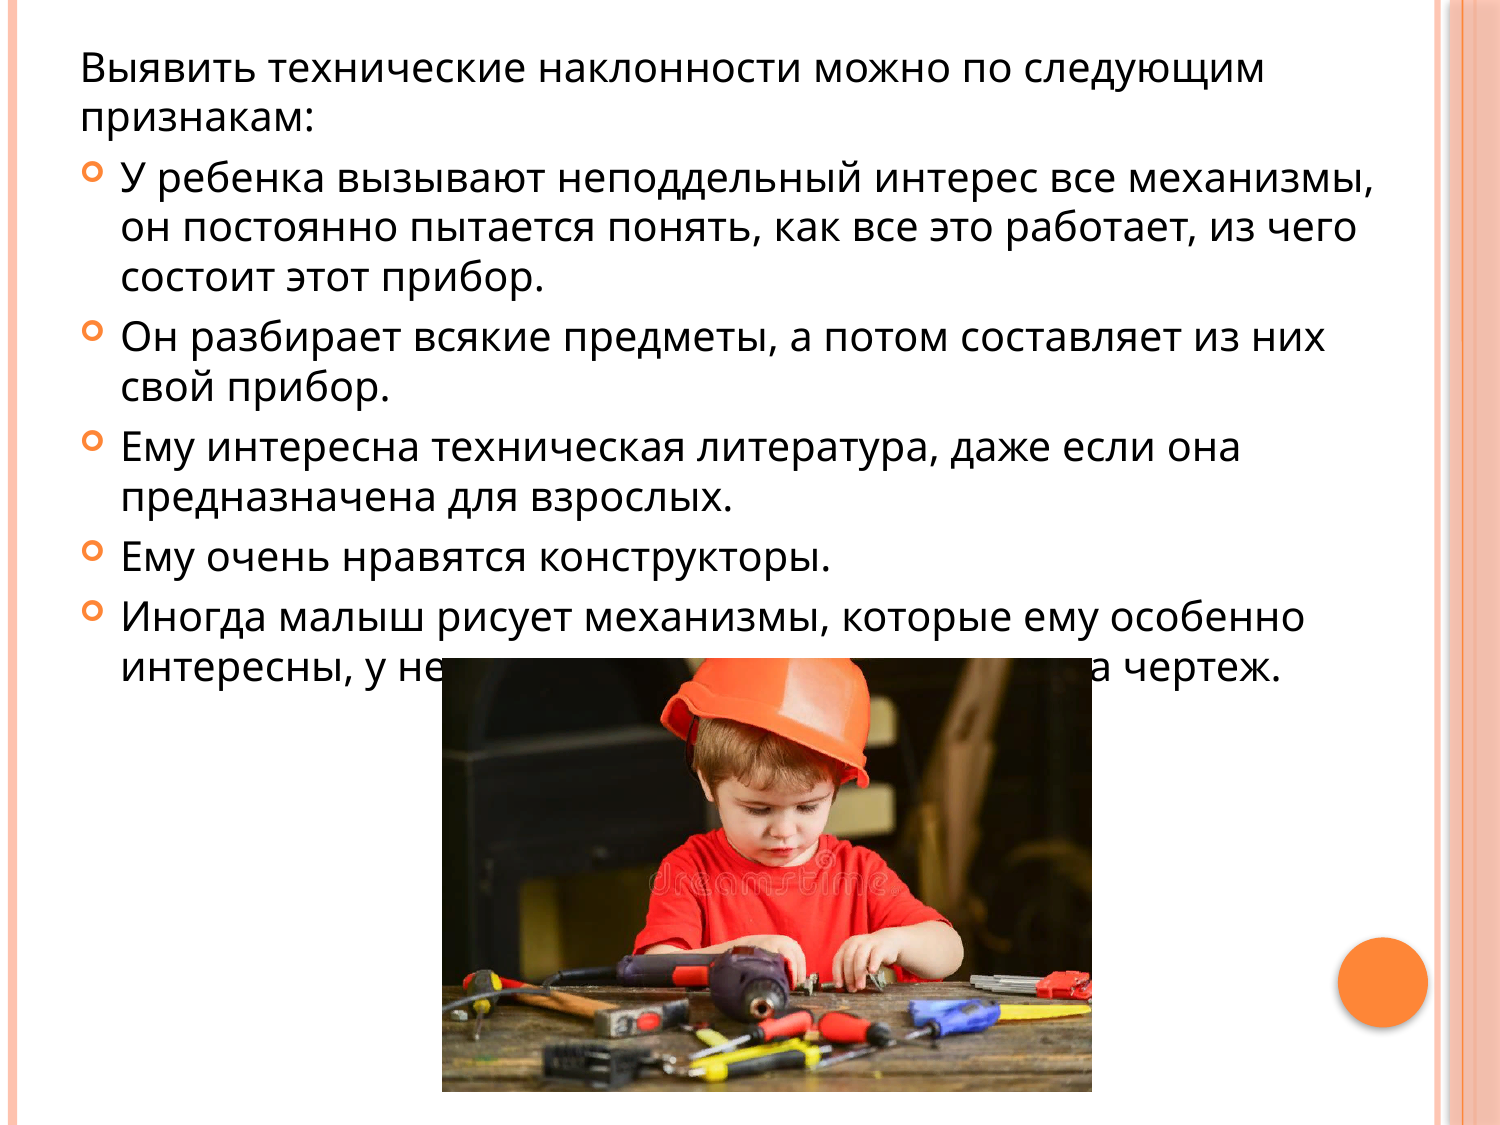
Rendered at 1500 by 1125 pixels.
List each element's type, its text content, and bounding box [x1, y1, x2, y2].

list Выявить технические наклонности можно по следующим признакам: У ребенка вызывают неподдельный интерес все механизмы, он постоянно пытается понять, как все это работает, из чего состоит этот прибор. Он разбирает всякие предметы, а потом составляет из них свой прибор. Ему интересна техническая литература, даже если она предназначена для взрослых. Ему очень нравятся конструкторы. Иногда малыш рисует механизмы, которые ему особенно интересны, у него получается что-то похожее на чертеж. [64, 33, 1400, 705]
picture [442, 658, 1092, 1093]
